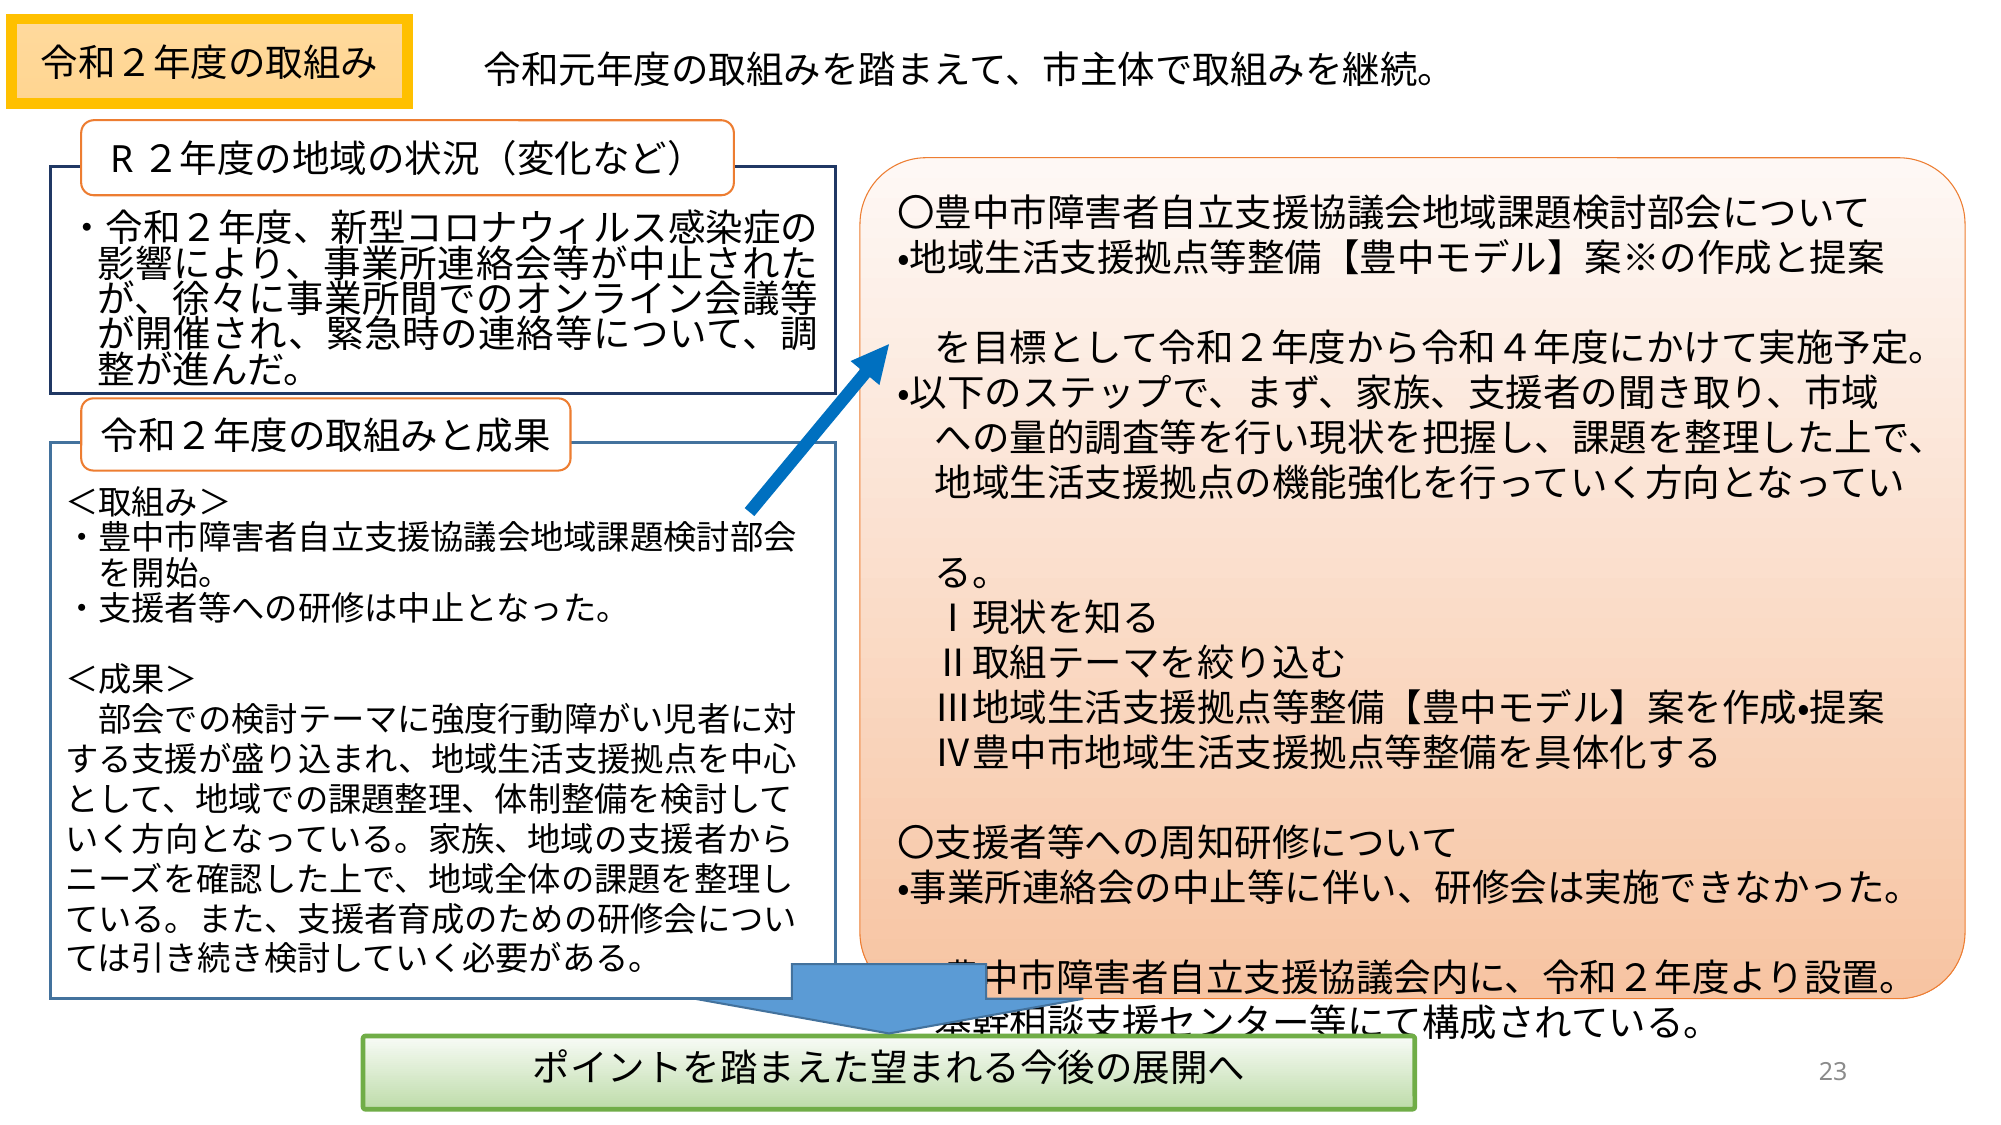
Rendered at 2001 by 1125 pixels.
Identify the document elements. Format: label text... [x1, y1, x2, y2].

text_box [749, 344, 889, 513]
text_box ・令和２年度、新型コロナウィルス感染症の影響により、事業所連絡会等が中止されたが、徐々に事業所間でのオンライン会議等が開催され、緊急時の連絡等について、調整が進んだ。 [49, 165, 837, 395]
text_box ＜取組み＞ ・豊中市障害者自立支援協議会地域課題検討部会 を開始。 ・支援者等への研修は中止となった。 ＜成果＞ 部会での検討テーマに強度行動障がい児者に対する支援が盛り込まれ、地域生活支援拠点を中心として、地域での課題整理、体制整備を検討していく方向となっている。家族、地域の支援者からニーズを確認した上で、地域全体の課題を整理している。また、支援者育成のための研修会については引き続き検討していく必要がある。 [49, 442, 837, 1000]
text_box R２年度の地域の状況（変化など） [80, 119, 735, 197]
text_box 令和２年度の取組みと成果 [80, 397, 572, 472]
slide_number 23 [1416, 1042, 1863, 1103]
text_box 令和２年度の取組み [11, 18, 408, 104]
text_box 令和元年度の取組みを踏まえて、市主体で取組みを継続。 [469, 38, 1830, 98]
text_box ポイントを踏まえた望まれる今後の展開へ [362, 1035, 1416, 1110]
text_box [694, 963, 1084, 1035]
text_box 〇豊中市障害者自立支援協議会地域課題検討部会について ・地域生活支援拠点等整備【豊中モデル】案※の作成と提案 を目標として令和２年度から令和４年度にかけて実施予定。 ・以下のステップで、まず、家族、支援者の聞き取り、市域 への量的調査等を行い現状を把握し、課題を整理した上で、 地域生活支援拠点の機能強化を行っていく方向となってい る。 Ⅰ現状を知る Ⅱ取組テーマを絞り込む Ⅲ地域生活支援拠点等整備【豊中モデル】案を作成・提案 Ⅳ豊中市地域生活支援拠点等整備を具体化する 〇支援者等への周知研修について ・事業所連絡会の中止等に伴い、研修会は実施できなかった。 ※豊中市障害者自立支援協議会内に、令和２年度より設置。 基幹相談支援センター等にて構成されている。 [859, 157, 1966, 1000]
